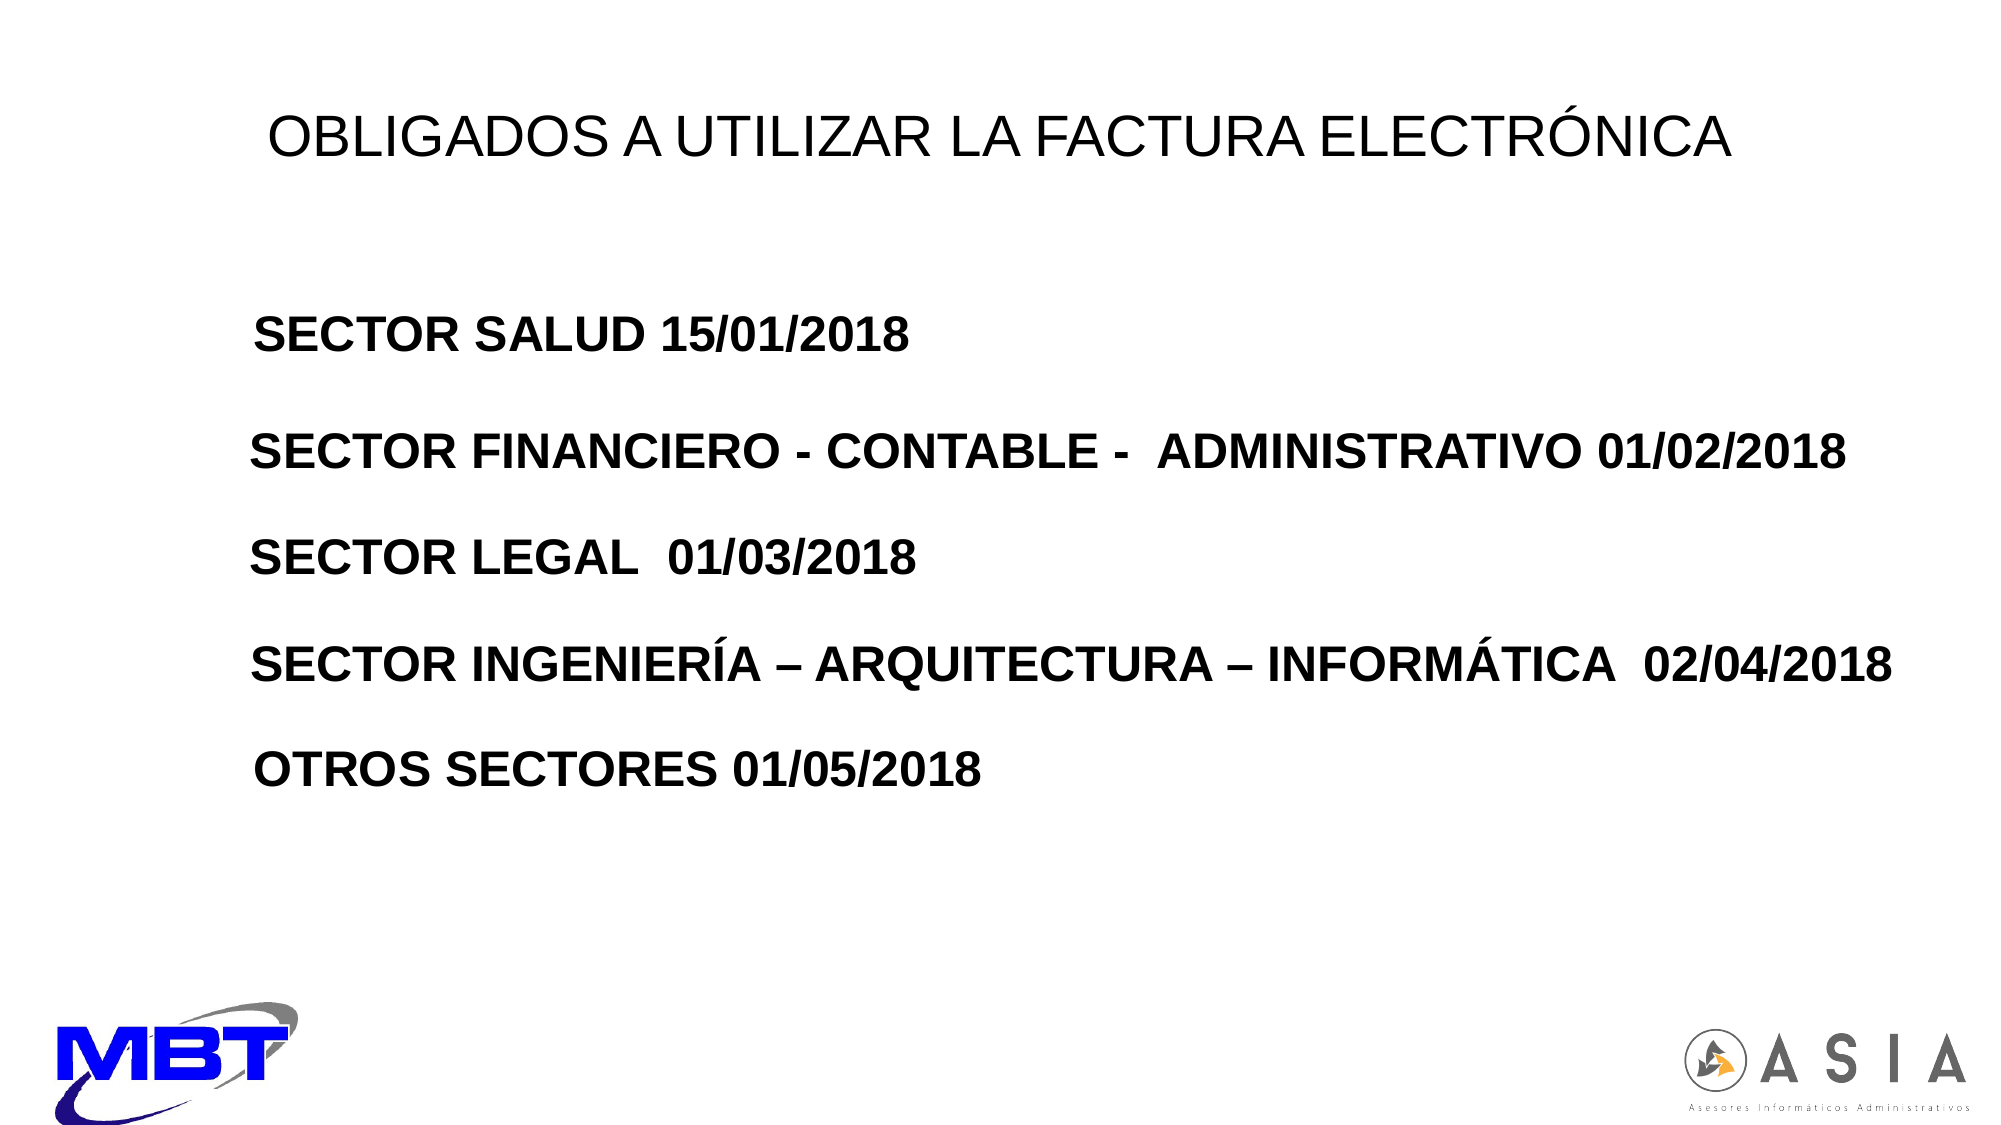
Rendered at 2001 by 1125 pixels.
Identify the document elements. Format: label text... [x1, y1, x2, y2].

text_box OTROS SECTORES 01/05/2018 [238, 728, 1060, 804]
picture [1676, 1011, 1974, 1125]
text_box SECTOR INGENIERÍA – ARQUITECTURA – INFORMÁTICA 02/04/2018 [235, 624, 1947, 700]
picture [53, 1002, 298, 1125]
text_box SECTOR LEGAL 01/03/2018 [235, 516, 971, 592]
title OBLIGADOS A UTILIZAR LA FACTURA ELECTRÓNICA [249, 97, 1750, 177]
text_box SECTOR SALUD 15/01/2018 [238, 294, 989, 369]
text_box SECTOR FINANCIERO - CONTABLE - ADMINISTRATIVO 01/02/2018 [235, 410, 1935, 486]
